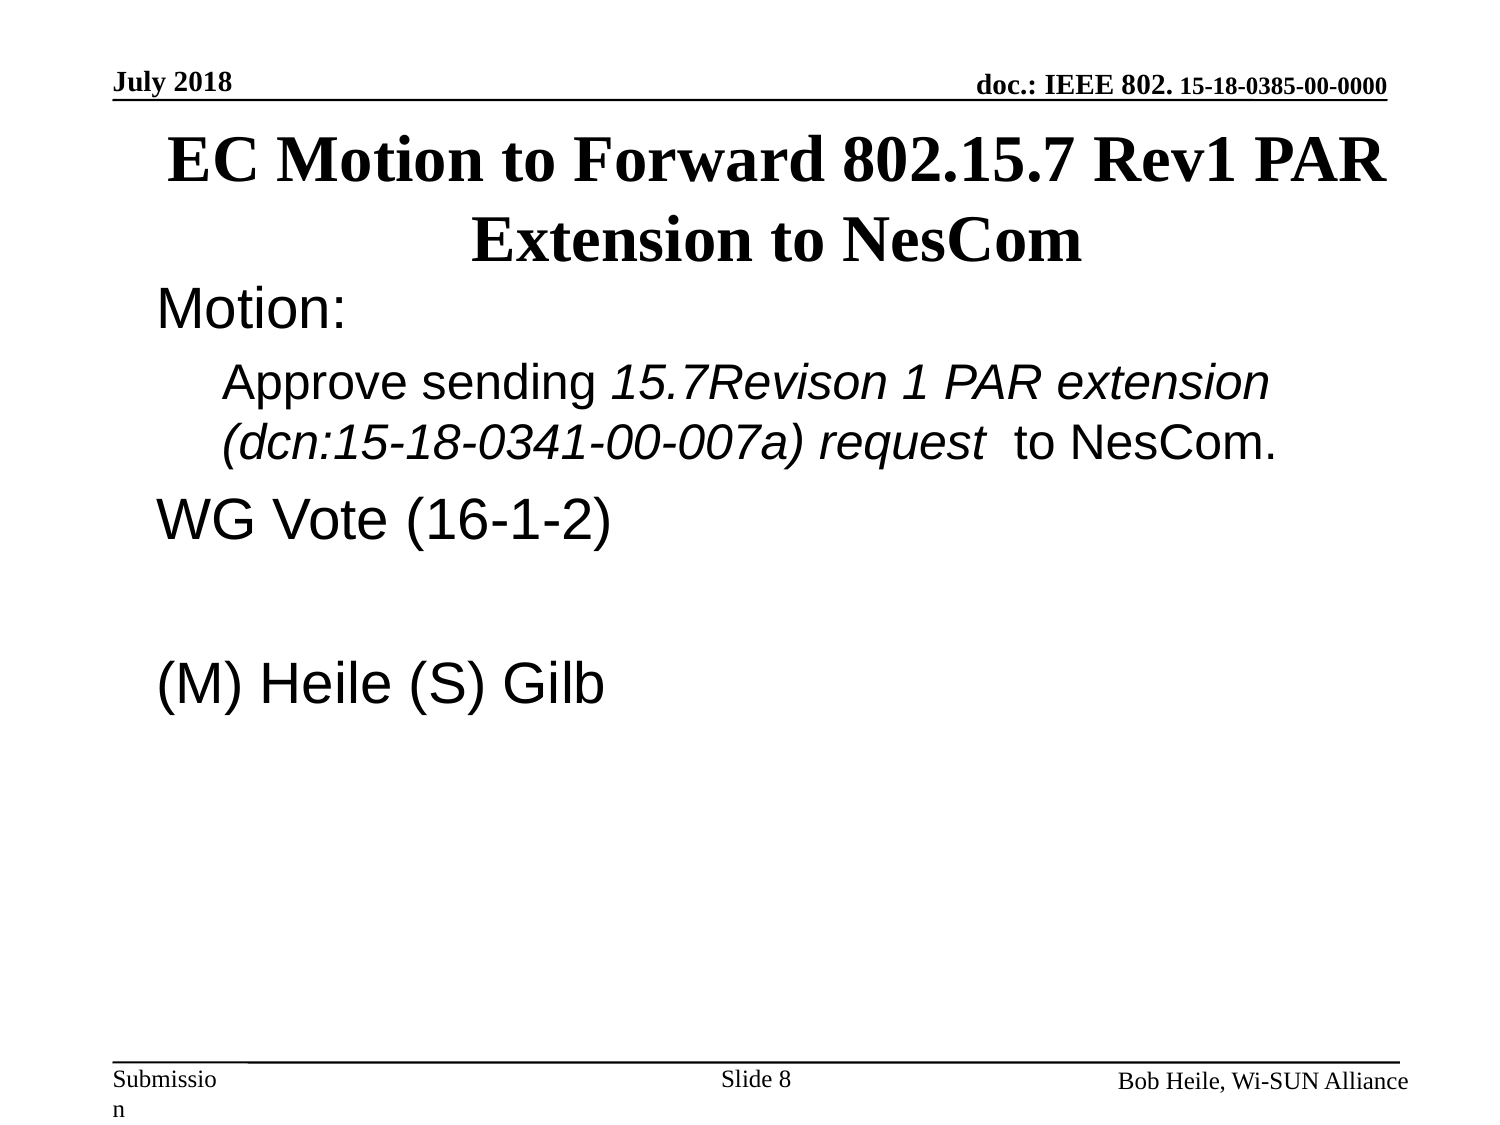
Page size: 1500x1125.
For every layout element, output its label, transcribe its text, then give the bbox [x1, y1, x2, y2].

slide_number Slide 8 [712, 1062, 800, 1093]
footer Bob Heile, Wi-SUN Alliance [1117, 1062, 1413, 1095]
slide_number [112, 62, 375, 98]
list Motion: Approve sending 15.7Revison 1 PAR extension (dcn:15-18-0341-00-007a) request to NesCom. WG Vote (16-1-2) (M) Heile (S) Gilb [141, 262, 1434, 1050]
text_box EC Motion to Forward 802.15.7 Rev1 PAR Extension to NesCom [140, 107, 1416, 233]
